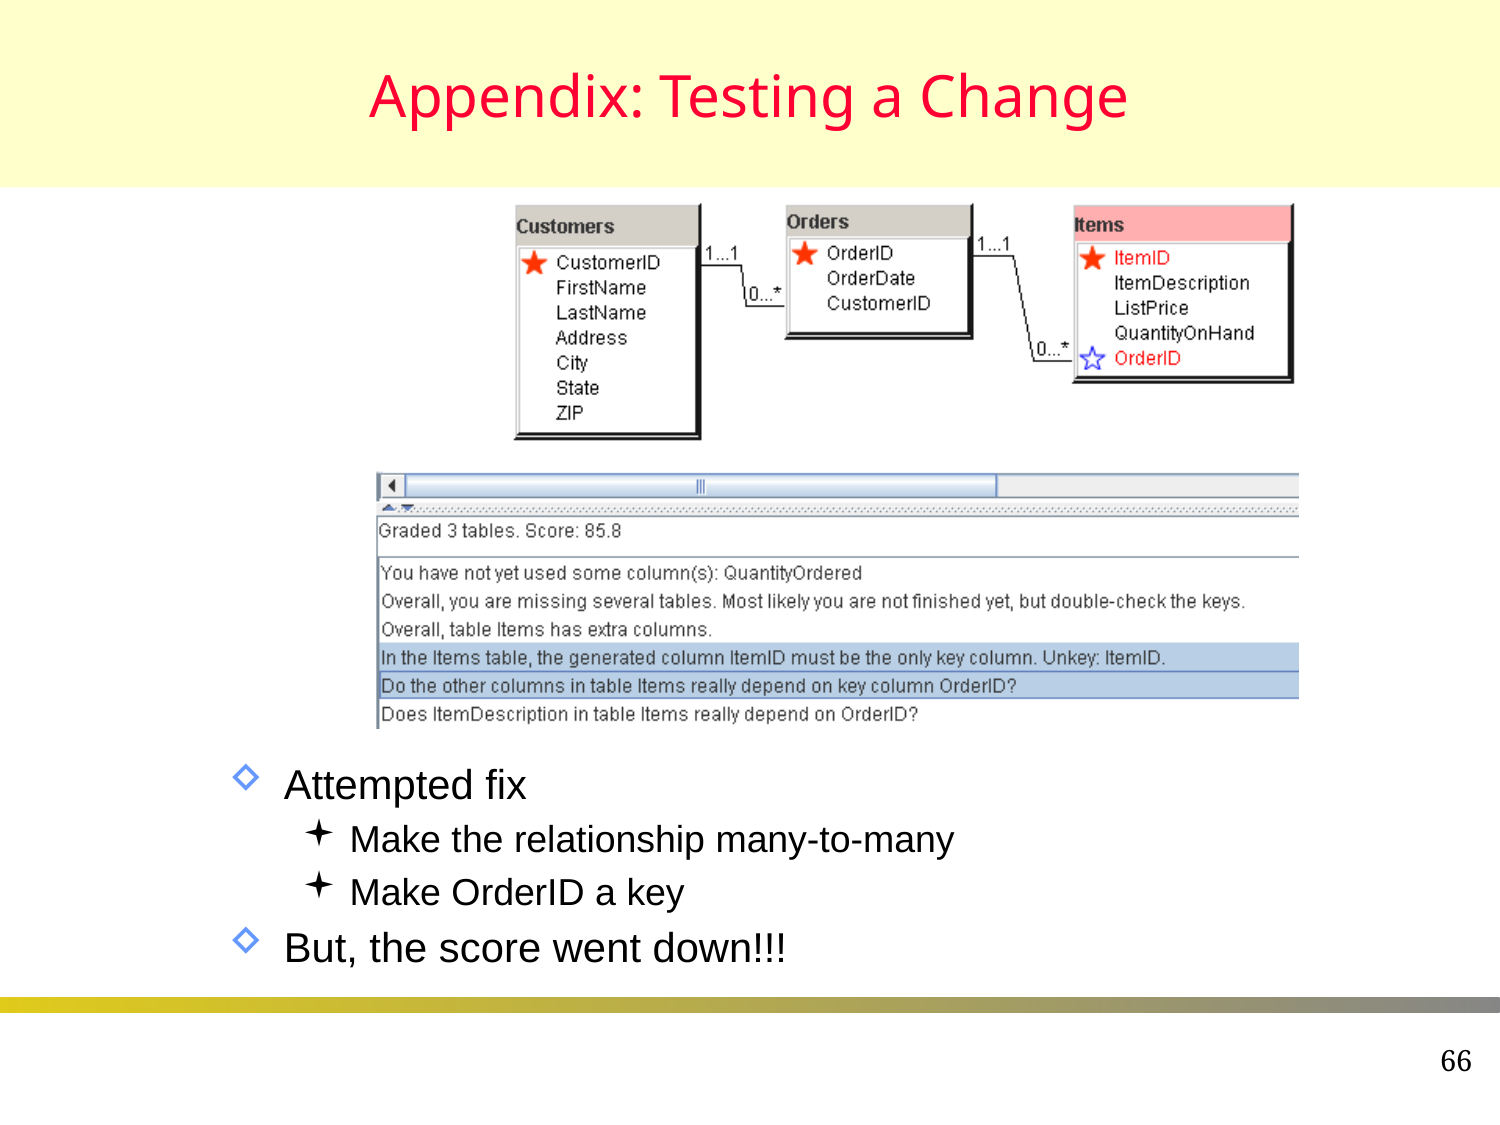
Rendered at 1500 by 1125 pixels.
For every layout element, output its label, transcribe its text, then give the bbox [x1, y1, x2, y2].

picture [374, 199, 1299, 729]
list Attempted fix Make the relationship many-to-many Make OrderID a key But, the score went down!!! [212, 749, 1488, 988]
title Appendix: Testing a Change [0, 0, 1500, 188]
slide_number 66 [1174, 1024, 1488, 1101]
